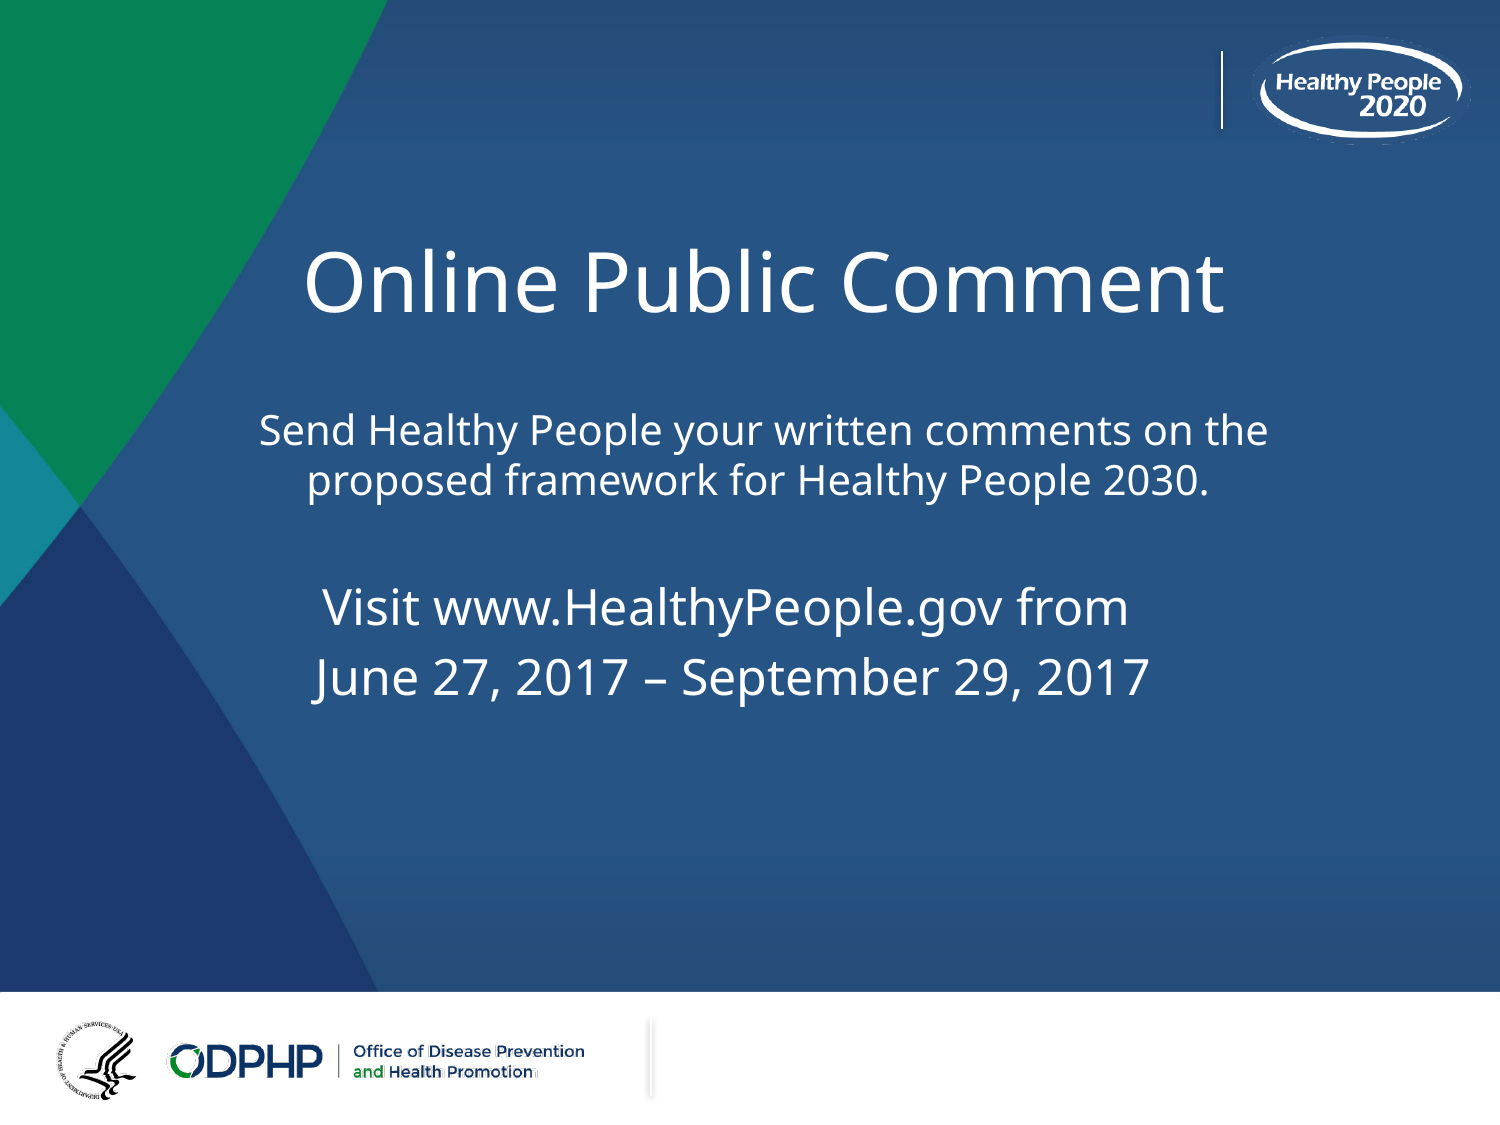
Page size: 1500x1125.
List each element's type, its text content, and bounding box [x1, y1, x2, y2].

picture [0, 0, 1500, 1125]
list Visit www.HealthyPeople.gov from June 27, 2017 – September 29, 2017 [184, 553, 1283, 729]
title Online Public Comment [94, 180, 1435, 378]
text_box Send Healthy People your written comments on the proposed framework for Healthy People 2030. [171, 356, 1357, 553]
